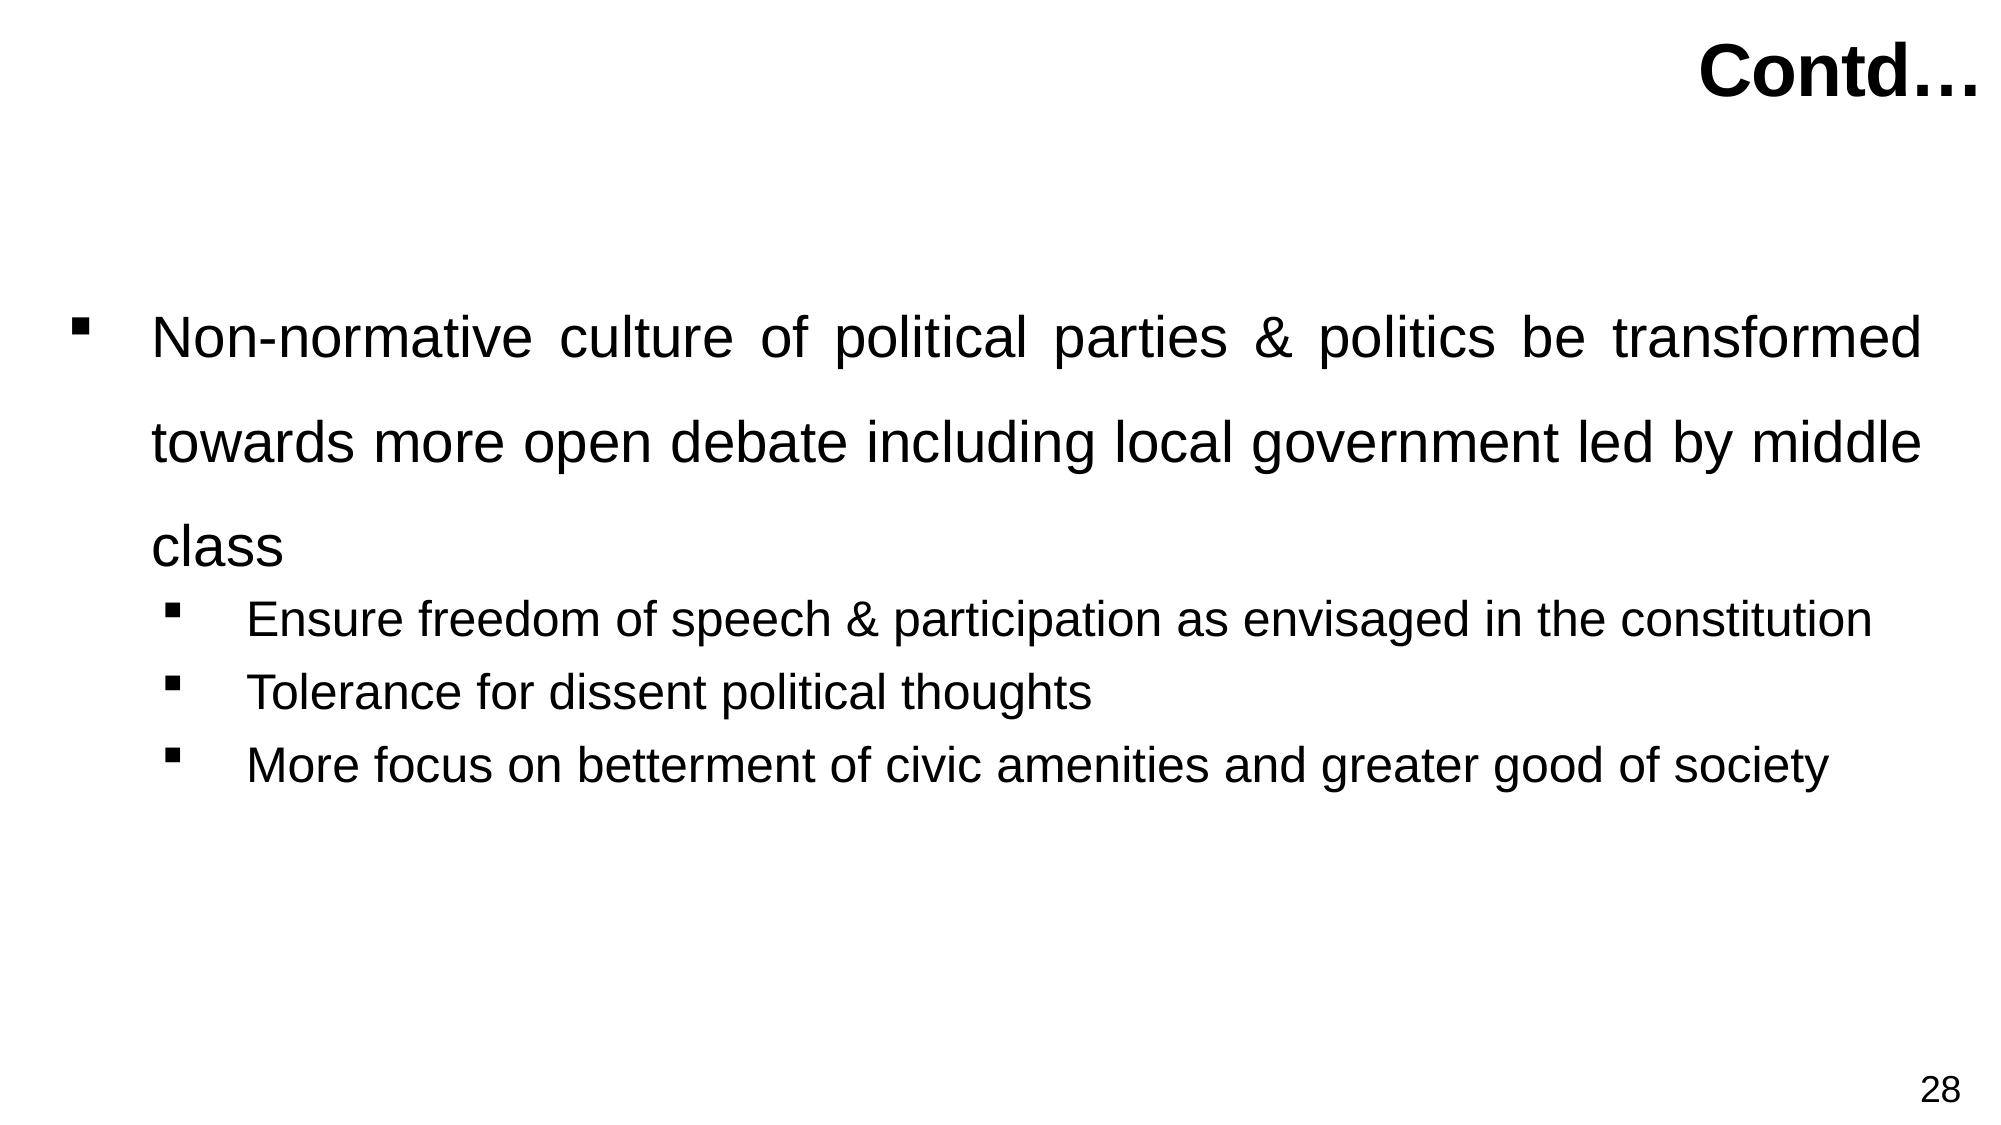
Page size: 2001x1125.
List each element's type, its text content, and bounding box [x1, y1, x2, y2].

title Contd… [0, 0, 2000, 148]
slide_number 28 [1761, 1057, 1977, 1118]
list Non-normative culture of political parties & politics be transformed towards more open debate including local government led by middle class Ensure freedom of speech & participation as envisaged in the constitution Tolerance for dissent political thoughts More focus on betterment of civic amenities and greater good of society [20, 147, 1926, 905]
